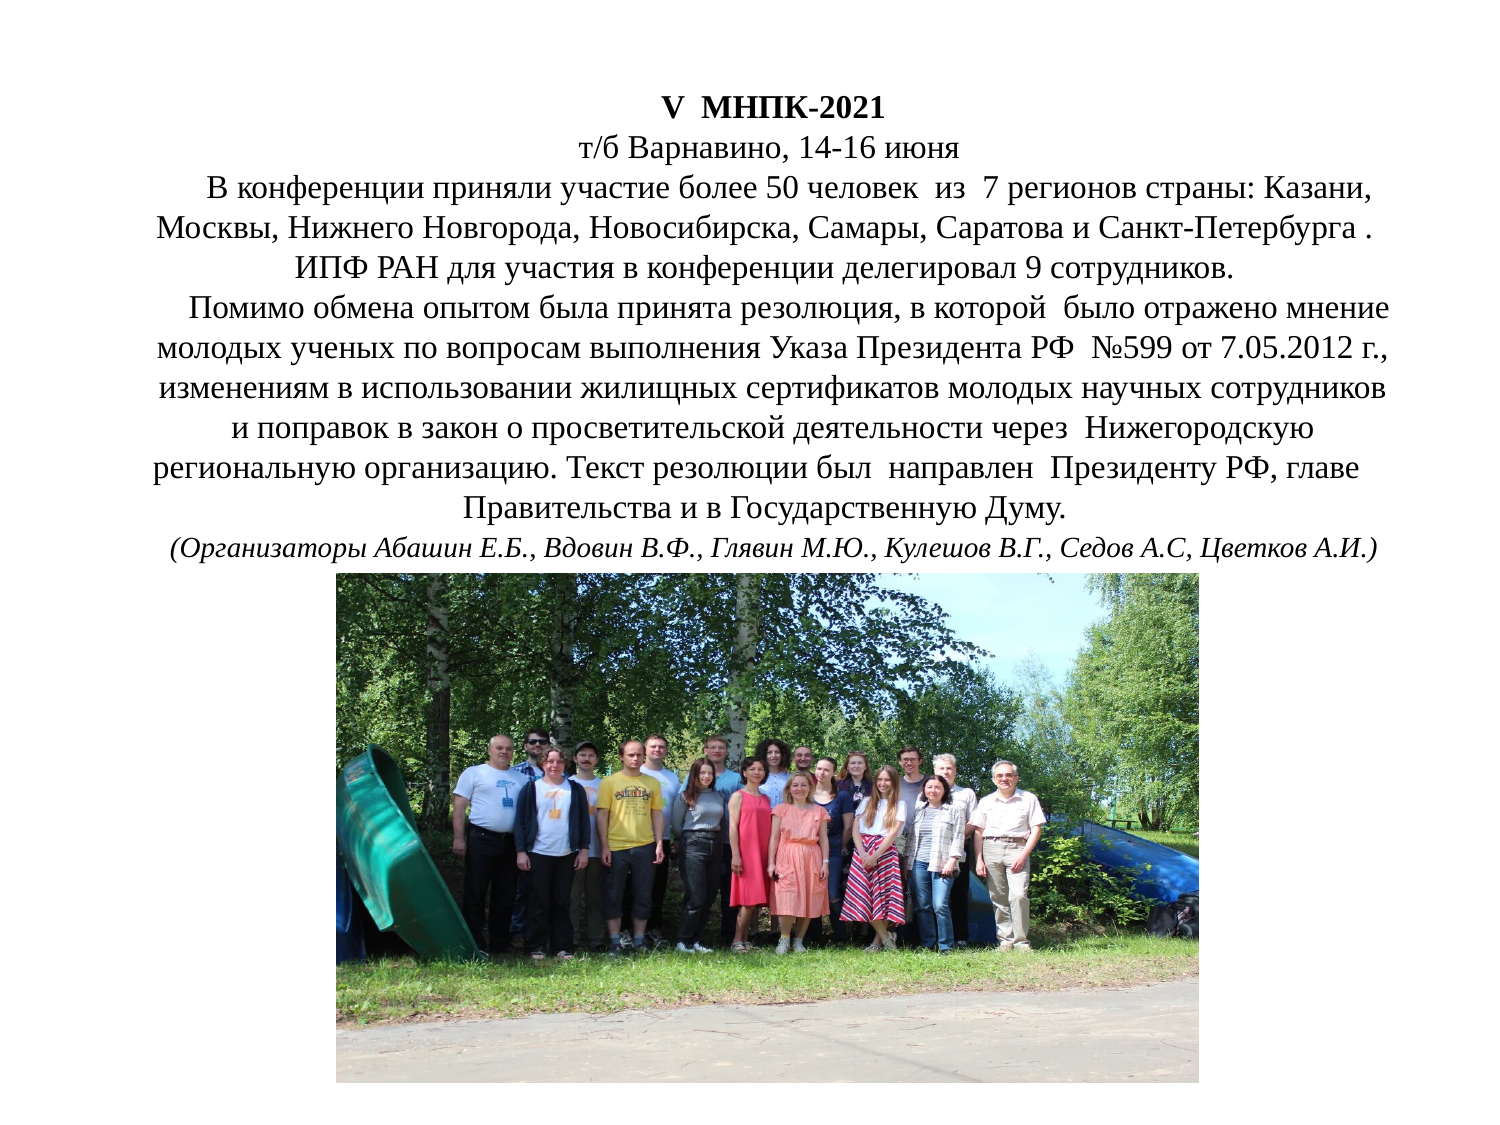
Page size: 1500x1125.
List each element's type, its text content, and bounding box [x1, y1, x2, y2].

text_box V МНПК-2021 т/б Варнавино, 14-16 июня В конференции приняли участие более 50 человек из 7 регионов страны: Казани, Москвы, Нижнего Новгорода, Новосибирска, Самары, Саратова и Санкт-Петербурга . ИПФ РАН для участия в конференции делегировал 9 сотрудников. Помимо обмена опытом была принята резолюция, в которой было отражено мнение молодых ученых по вопросам выполнения Указа Президента РФ №599 от 7.05.2012 г., изменениям в использовании жилищных сертификатов молодых научных сотрудников и поправок в закон о просветительской деятельности через Нижегородскую региональную организацию. Текст резолюции был направлен Президенту РФ, главе Правительства и в Государственную Думу. (Организаторы Абашин Е.Б., Вдовин В.Ф., Глявин М.Ю., Кулешов В.Г., Седов А.С, Цветков А.И.) (Оргкомитет: Кулешов В.Г., Седов А.С., Цветков А.И..) [135, 78, 1412, 662]
picture [336, 573, 1200, 1083]
